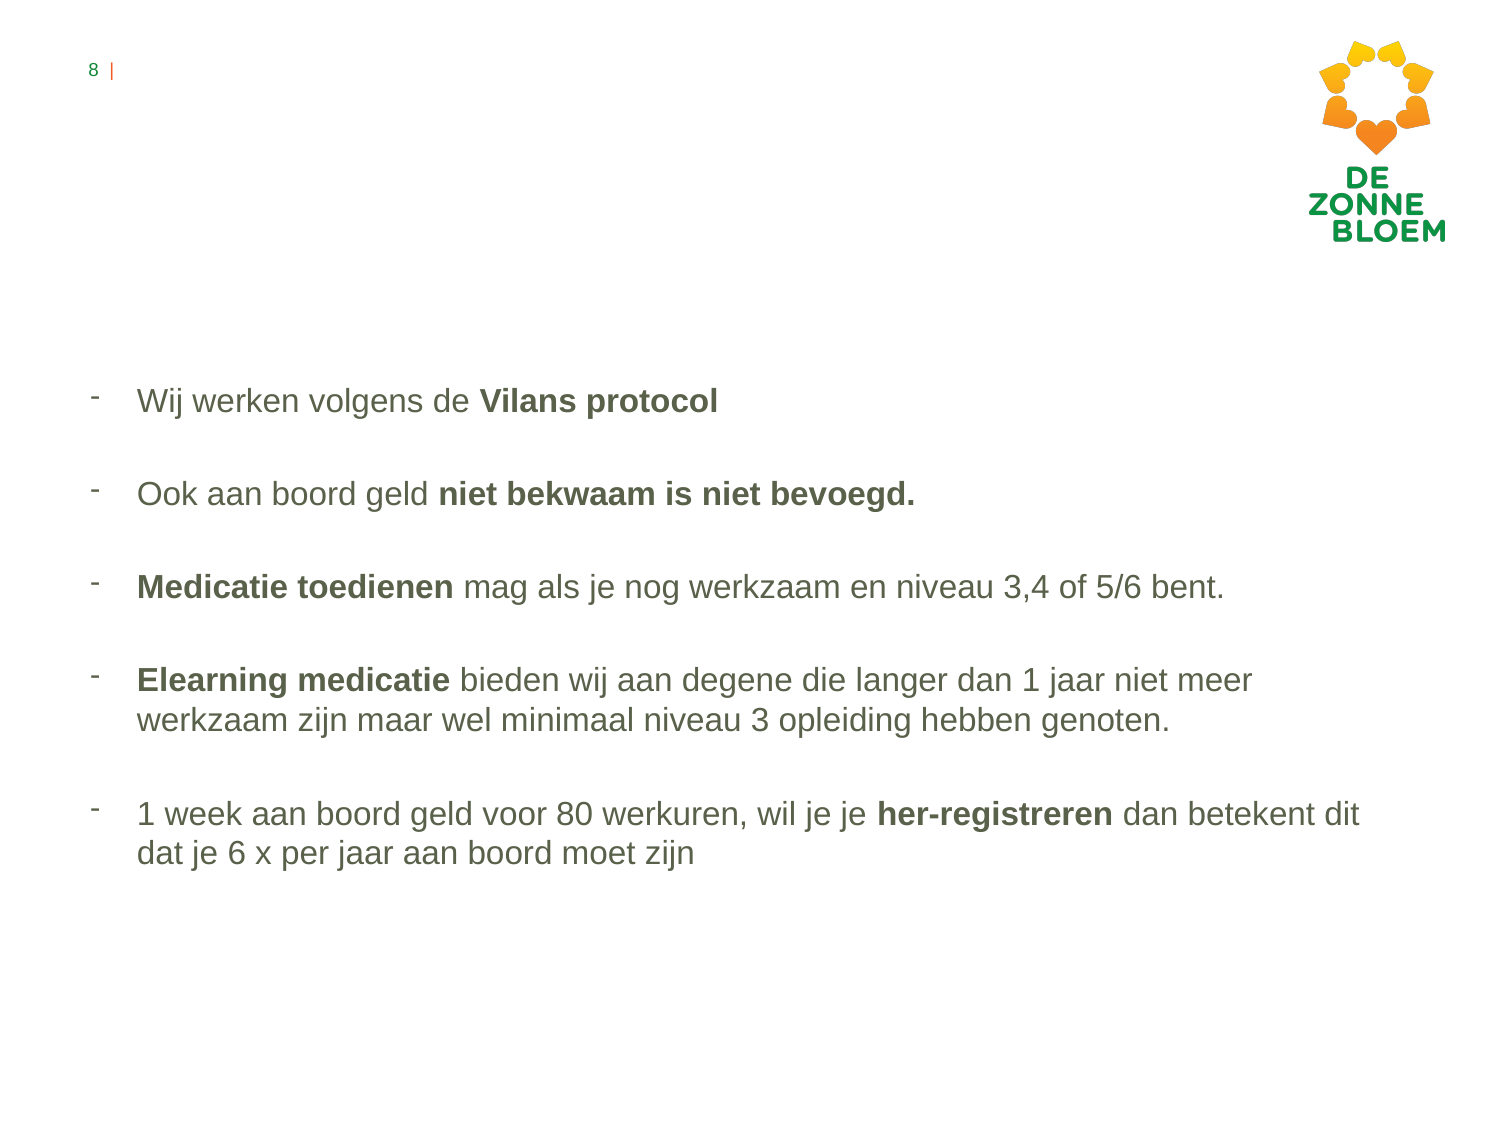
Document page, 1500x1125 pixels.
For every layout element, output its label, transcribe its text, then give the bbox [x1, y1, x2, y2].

list Wij werken volgens de Vilans protocol Ook aan boord geld niet bekwaam is niet bevoegd. Medicatie toedienen mag als je nog werkzaam en niveau 3,4 of 5/6 bent. Elearning medicatie bieden wij aan degene die langer dan 1 jaar niet meer werkzaam zijn maar wel minimaal niveau 3 opleiding hebben genoten. 1 week aan boord geld voor 80 werkuren, wil je je her-registreren dan betekent dit dat je 6 x per jaar aan boord moet zijn [75, 371, 1425, 1083]
picture [1309, 41, 1445, 242]
